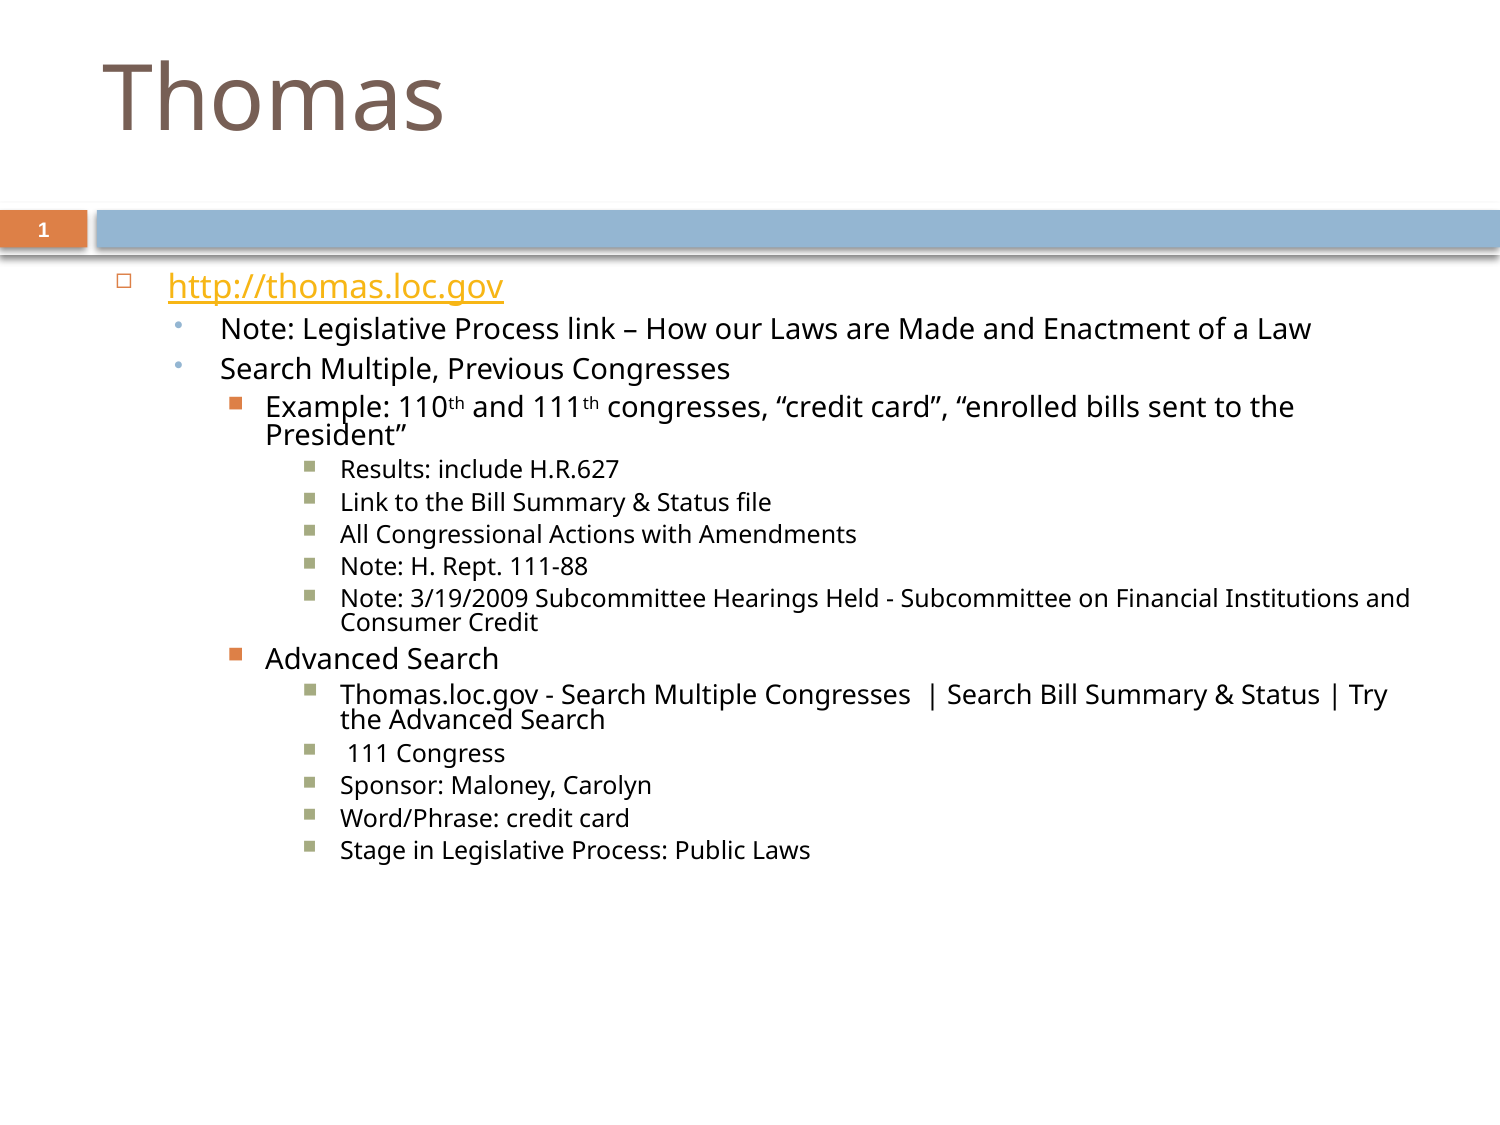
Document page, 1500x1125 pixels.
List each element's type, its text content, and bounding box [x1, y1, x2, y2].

list http://thomas.loc.gov Note: Legislative Process link – How our Laws are Made and Enactment of a Law Search Multiple, Previous Congresses Example: 110th and 111th congresses, “credit card”, “enrolled bills sent to the President” Results: include H.R.627 Link to the Bill Summary & Status file All Congressional Actions with Amendments Note: H. Rept. 111-88 Note: 3/19/2009 Subcommittee Hearings Held - Subcommittee on Financial Institutions and Consumer Credit Advanced Search Thomas.loc.gov - Search Multiple Congresses | Search Bill Summary & Status | Try the Advanced Search 111 Congress Sponsor: Maloney, Carolyn Word/Phrase: credit card Stage in Legislative Process: Public Laws [100, 262, 1438, 1000]
title Thomas [87, 0, 1363, 188]
slide_number 1 [0, 208, 88, 249]
